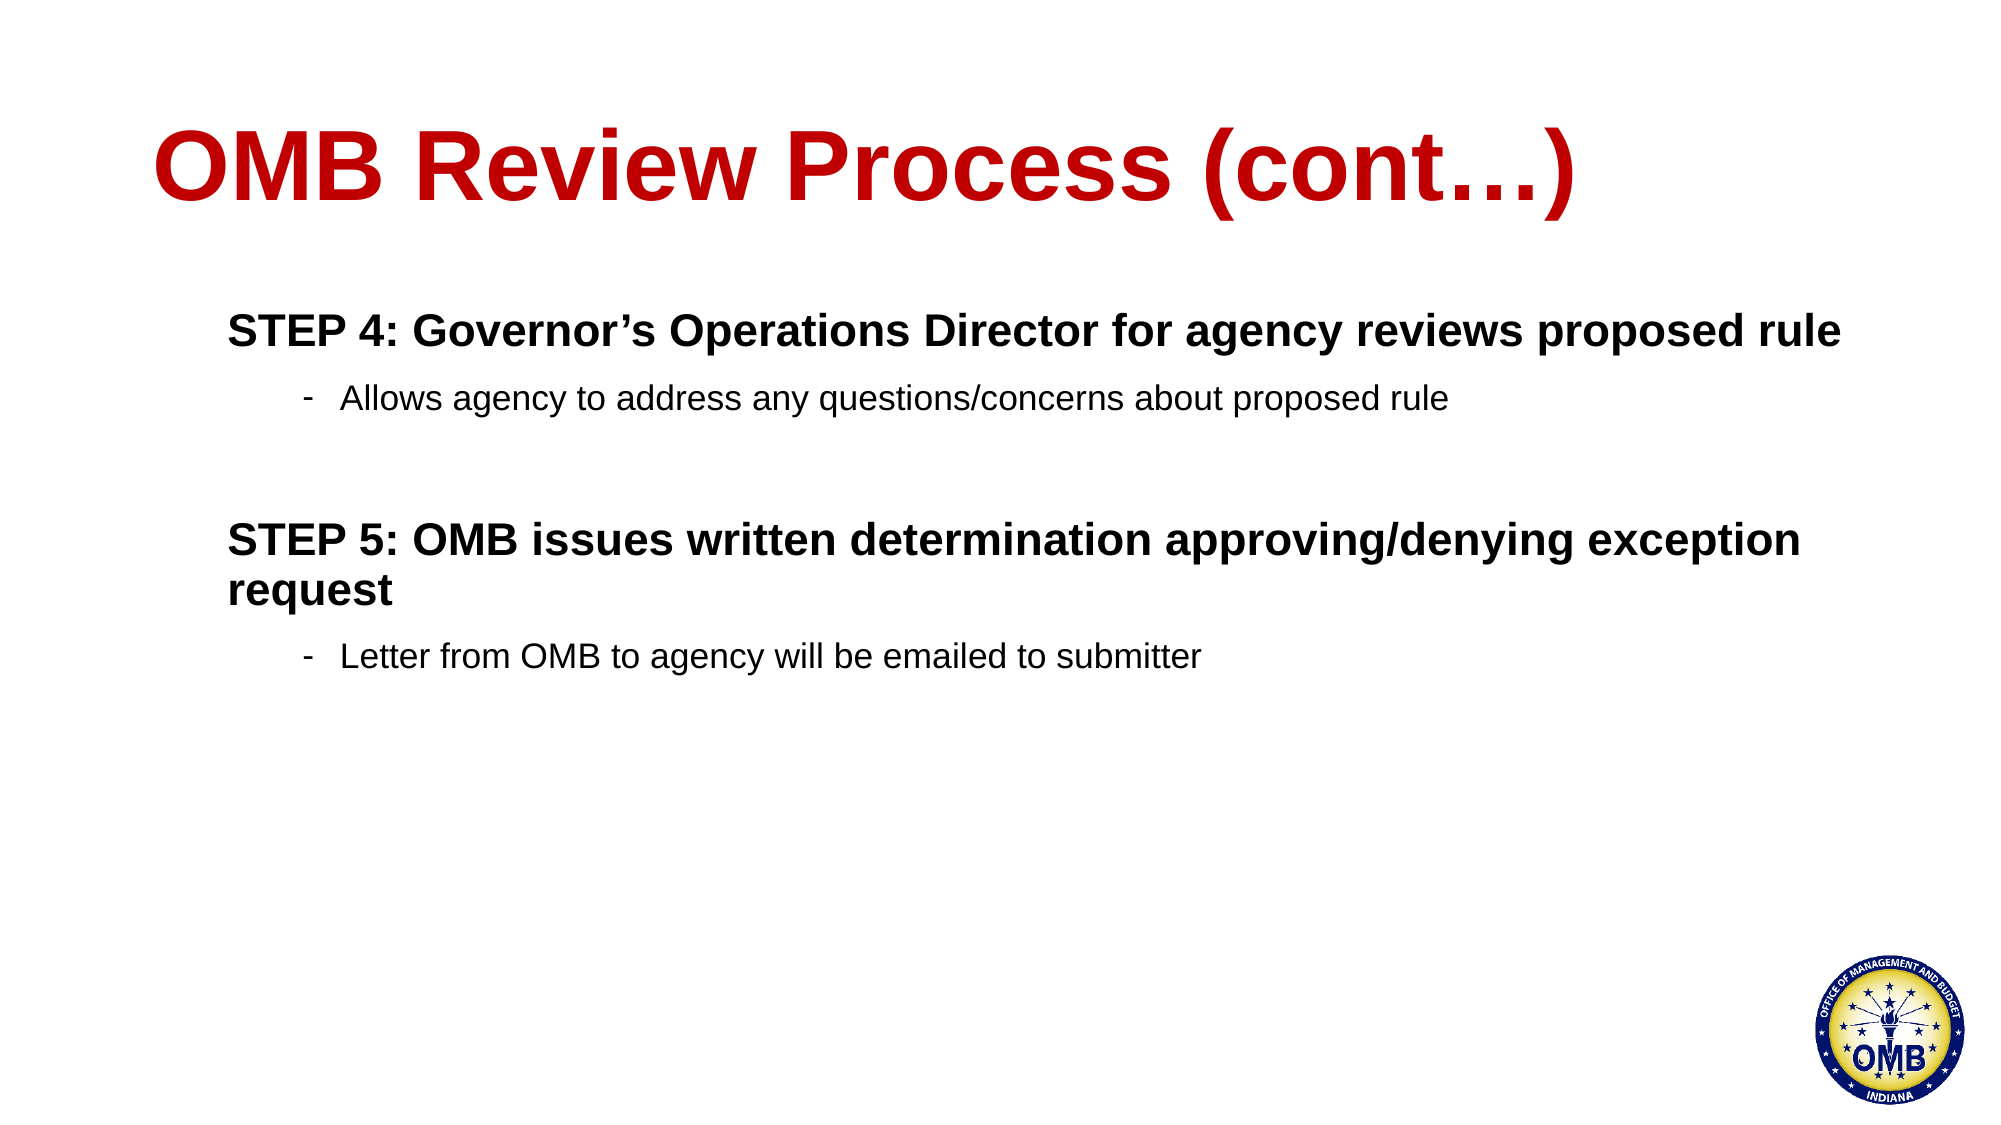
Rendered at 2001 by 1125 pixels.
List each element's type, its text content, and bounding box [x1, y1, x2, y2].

list STEP 4: Governor’s Operations Director for agency reviews proposed rule Allows agency to address any questions/concerns about proposed rule STEP 5: OMB issues written determination approving/denying exception request Letter from OMB to agency will be emailed to submitter [137, 299, 1891, 1086]
title OMB Review Process (cont…) [137, 59, 1863, 278]
picture [1813, 953, 1966, 1106]
